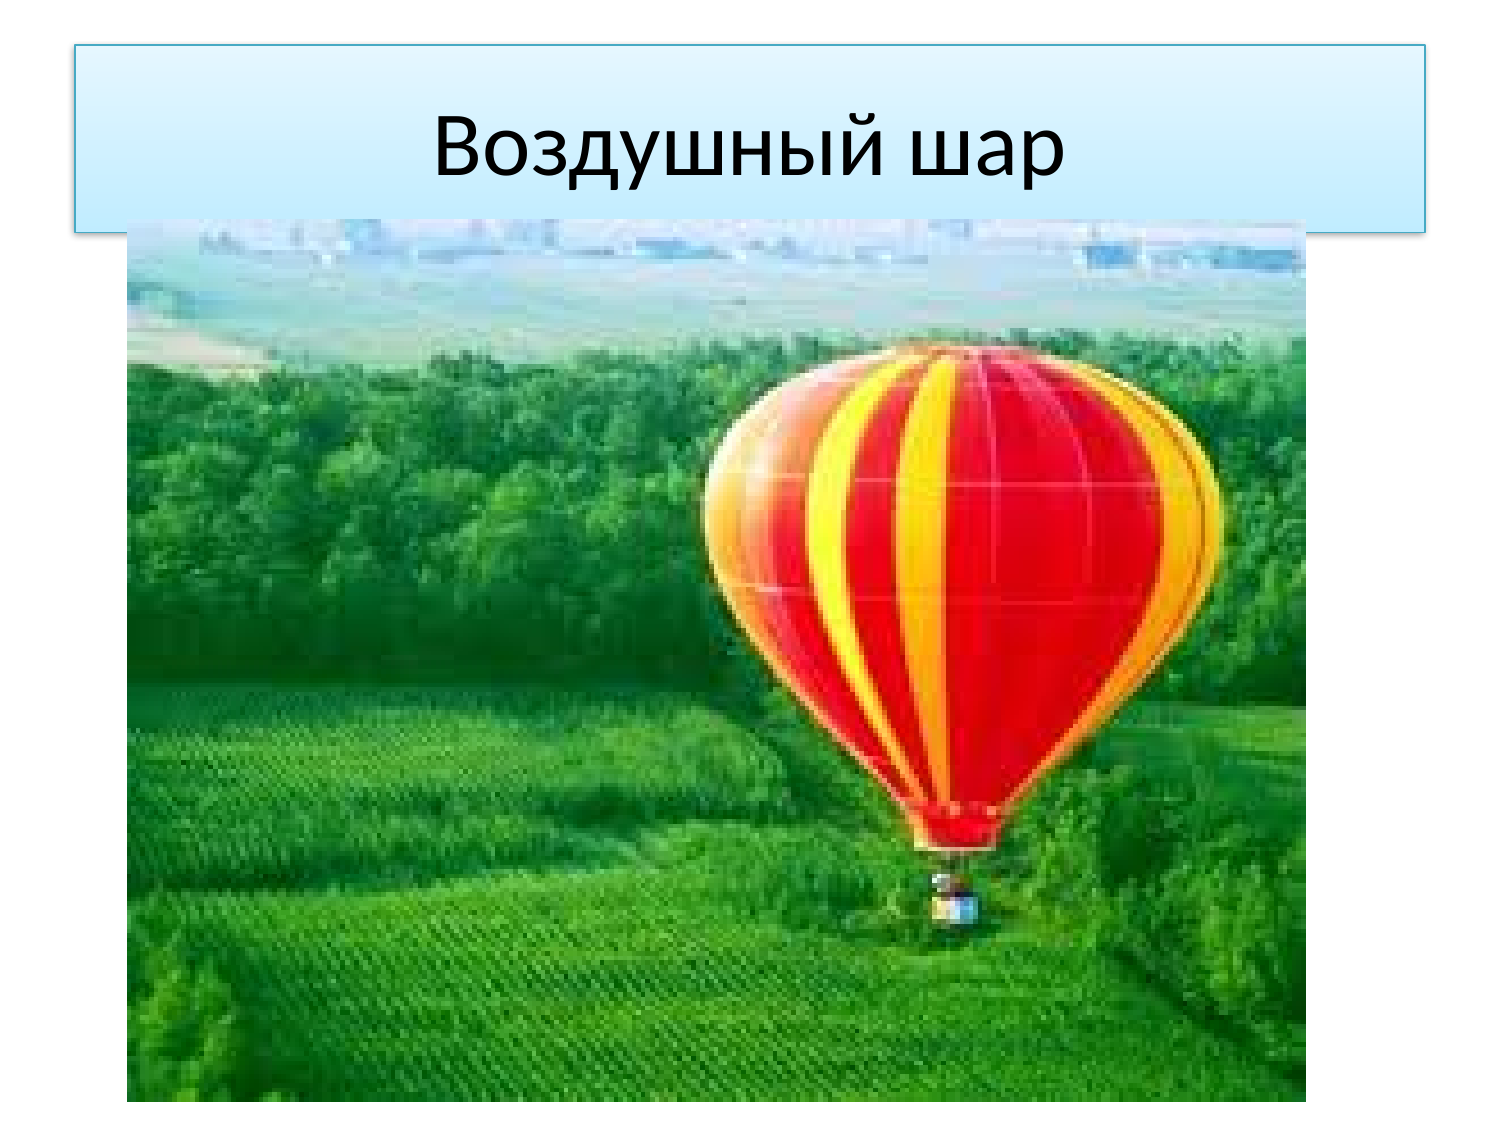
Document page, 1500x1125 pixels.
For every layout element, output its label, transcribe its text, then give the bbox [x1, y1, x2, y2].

title Воздушный шар [74, 44, 1426, 233]
picture [126, 219, 1306, 1103]
